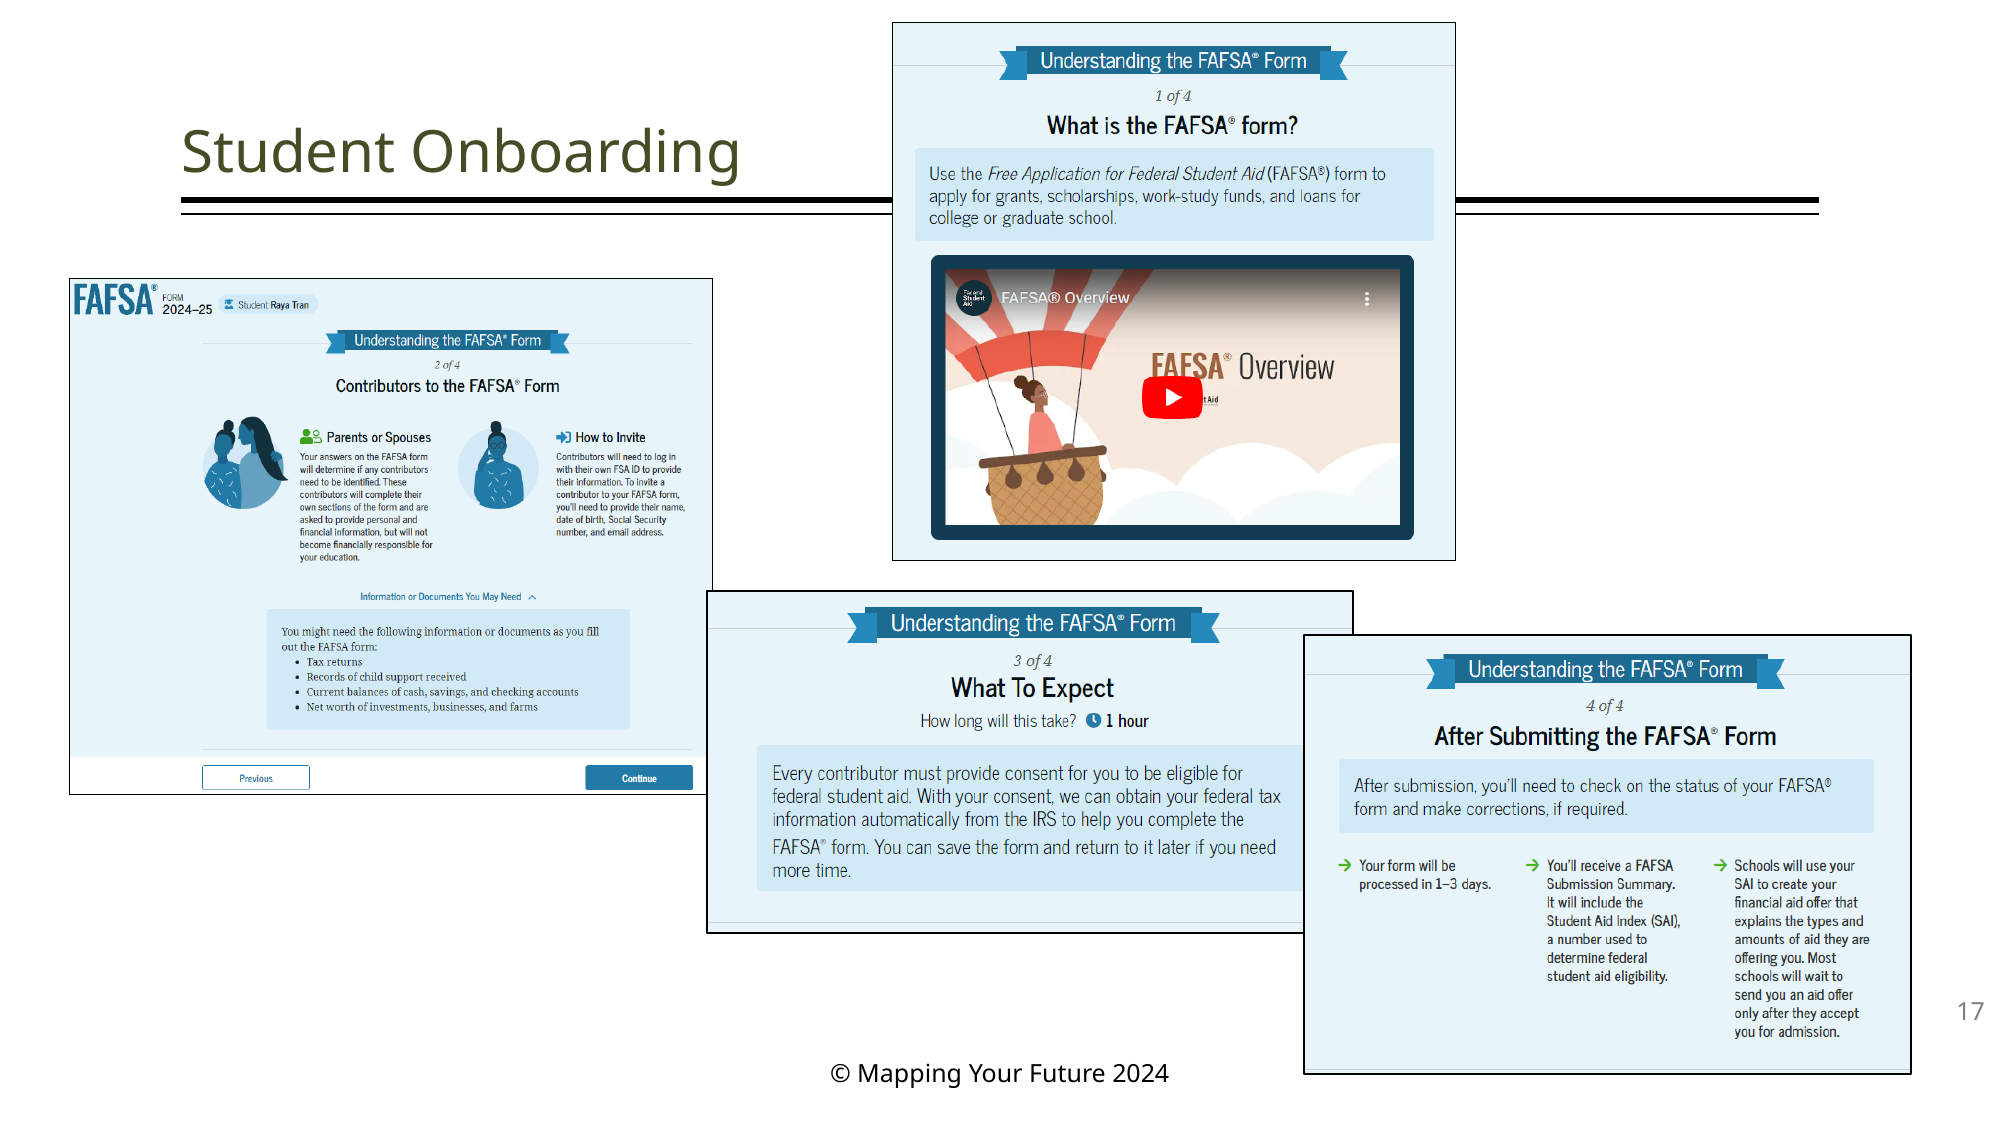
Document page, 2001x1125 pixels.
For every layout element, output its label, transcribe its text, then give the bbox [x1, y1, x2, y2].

footer © Mapping Your Future 2024 [662, 1042, 1338, 1103]
title Student Onboarding [181, 12, 1819, 193]
picture [69, 278, 1910, 1073]
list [891, 22, 1456, 561]
text_box 17 [1914, 982, 2000, 1043]
